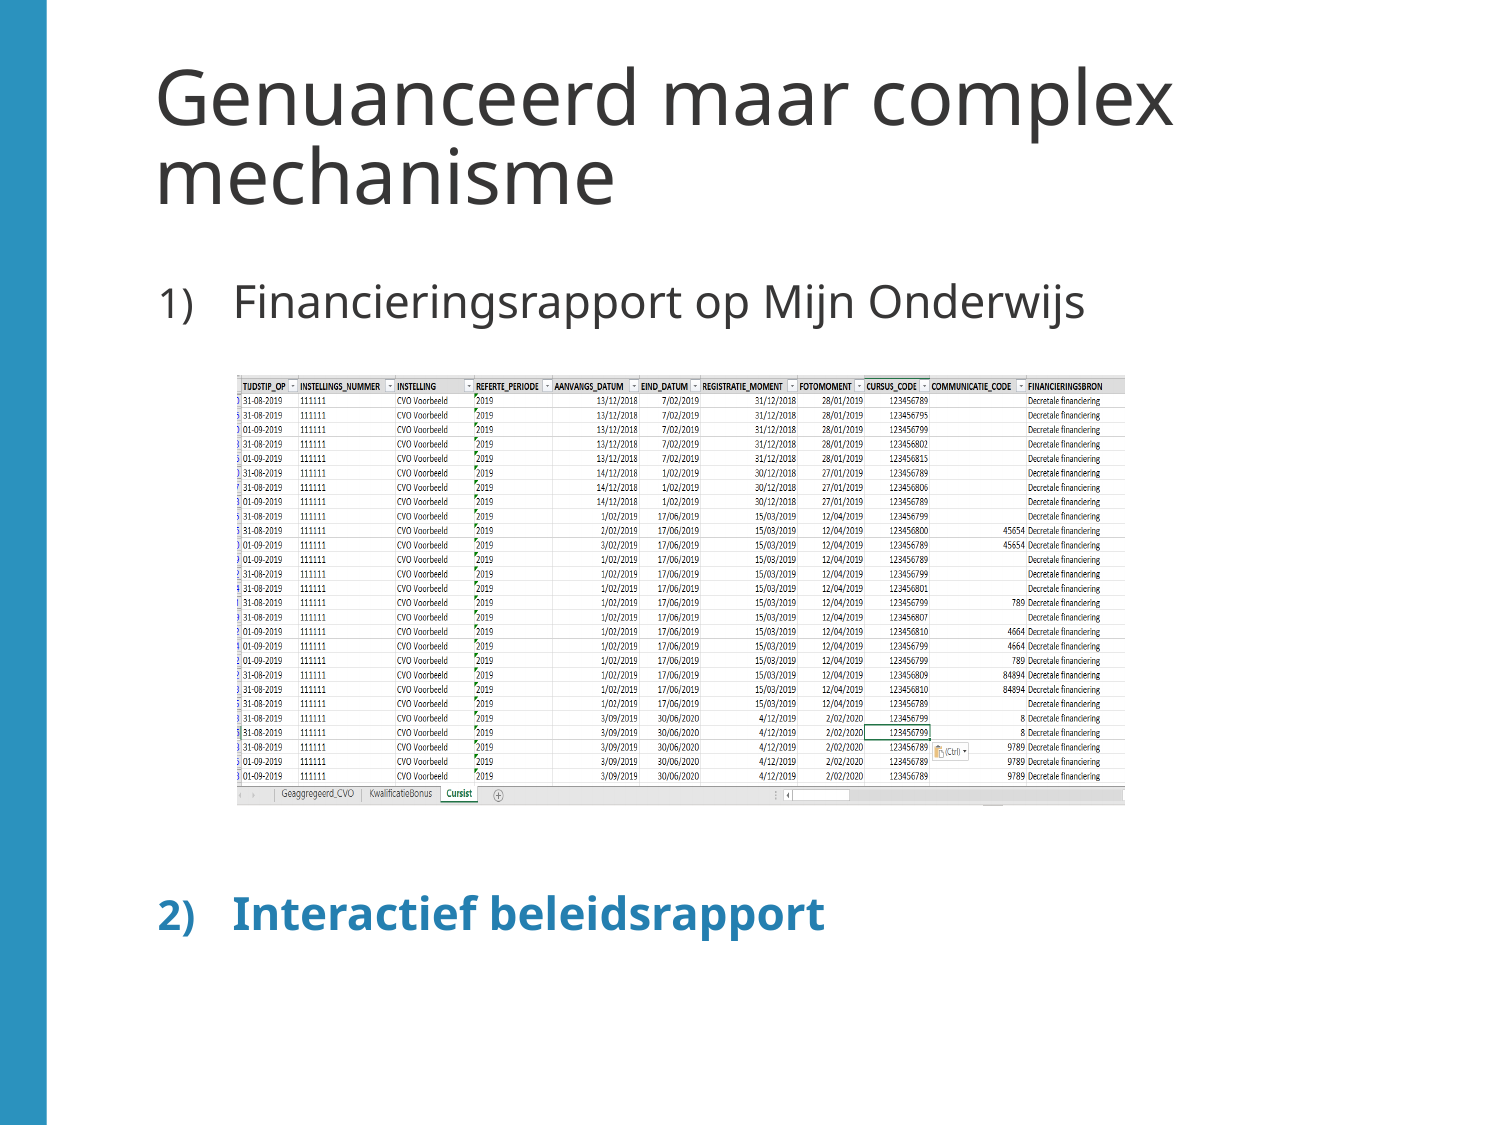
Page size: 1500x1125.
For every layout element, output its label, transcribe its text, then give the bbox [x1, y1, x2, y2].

picture [237, 375, 1125, 806]
list Financieringsrapport op Mijn Onderwijs Interactief beleidsrapport [157, 278, 1434, 1019]
title Genuanceerd maar complex mechanisme [154, 61, 1432, 245]
